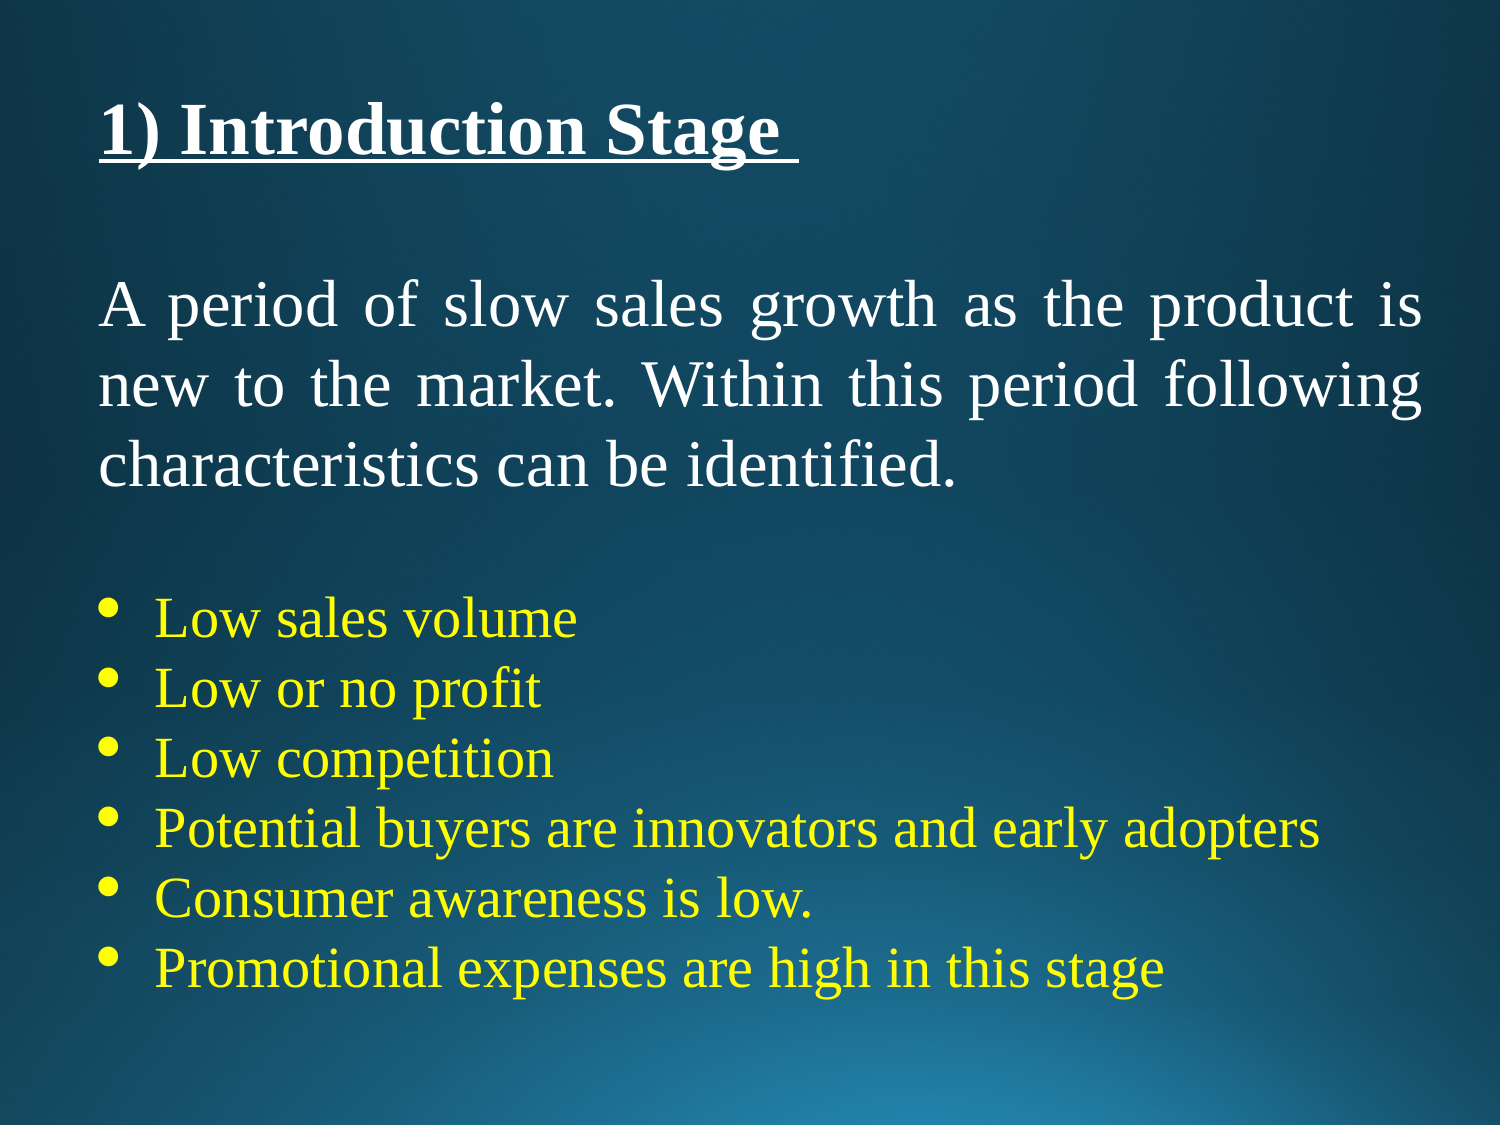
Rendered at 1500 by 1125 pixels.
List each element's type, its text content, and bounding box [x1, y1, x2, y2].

text_box 1) Introduction Stage A period of slow sales growth as the product is new to the market. Within this period following characteristics can be identified. Low sales volume Low or no profit Low competition Potential buyers are innovators and early adopters Consumer awareness is low. Promotional expenses are high in this stage [83, 71, 1441, 1007]
picture [0, 0, 1500, 1125]
